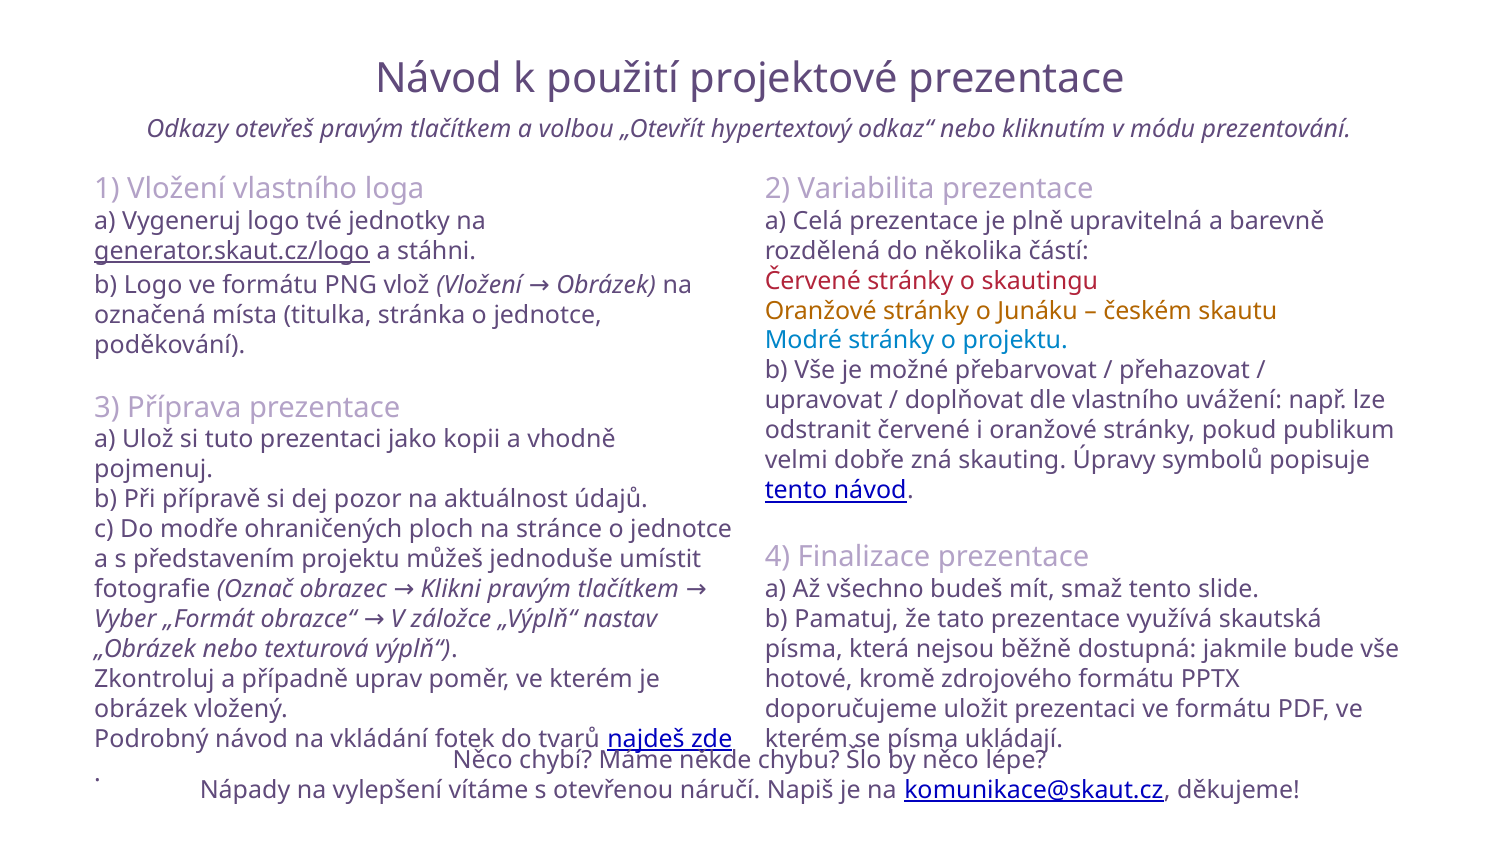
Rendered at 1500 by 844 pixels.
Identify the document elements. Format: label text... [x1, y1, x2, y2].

text_box Něco chybí? Máme někde chybu? Šlo by něco lépe? Nápady na vylepšení vítáme s otevřenou náručí. Napiš je na komunikace@skaut.cz, děkujeme! [106, 735, 1394, 815]
text_box 2) Variabilita prezentace a) Celá prezentace je plně upravitelná a barevně rozdělená do několika částí: Červené stránky o skautingu Oranžové stránky o Junáku – českém skautu Modré stránky o projektu. b) Vše je možné přebarvovat / přehazovat / upravovat / doplňovat dle vlastního uvážení: např. lze odstranit červené i oranžové stránky, pokud publikum velmi dobře zná skauting. Úpravy symbolů popisuje tento návod. 4) Finalizace prezentace a) Až všechno budeš mít, smaž tento slide. b) Pamatuj, že tato prezentace využívá skautská písma, která nejsou běžně dostupná: jakmile bude vše hotové, kromě zdrojového formátu PPTX doporučujeme uložit prezentaci ve formátu PDF, ve kterém se písma ukládají. [750, 161, 1421, 760]
text_box Návod k použití projektové prezentace [360, 43, 1140, 104]
text_box 1) Vložení vlastního loga a) Vygeneruj logo tvé jednotky na generator.skaut.cz/logo a stáhni. b) Logo ve formátu PNG vlož (Vložení → Obrázek) na označená místa (titulka, stránka o jednotce, poděkování). 3) Příprava prezentace a) Ulož si tuto prezentaci jako kopii a vhodně pojmenuj. b) Při přípravě si dej pozor na aktuálnost údajů. c) Do modře ohraničených ploch na stránce o jednotce a s představením projektu můžeš jednoduše umístit fotografie (Označ obrazec → Klikni pravým tlačítkem → Vyber „Formát obrazce“ → V záložce „Výplň“ nastav „Obrázek nebo texturová výplň“). Zkontroluj a případně uprav poměr, ve kterém je obrázek vložený. Podrobný návod na vkládání fotek do tvarů najdeš zde. [79, 161, 750, 794]
text_box Odkazy otevřeš pravým tlačítkem a volbou „Otevřít hypertextový odkaz“ nebo kliknutím v módu prezentování. [106, 104, 1394, 150]
